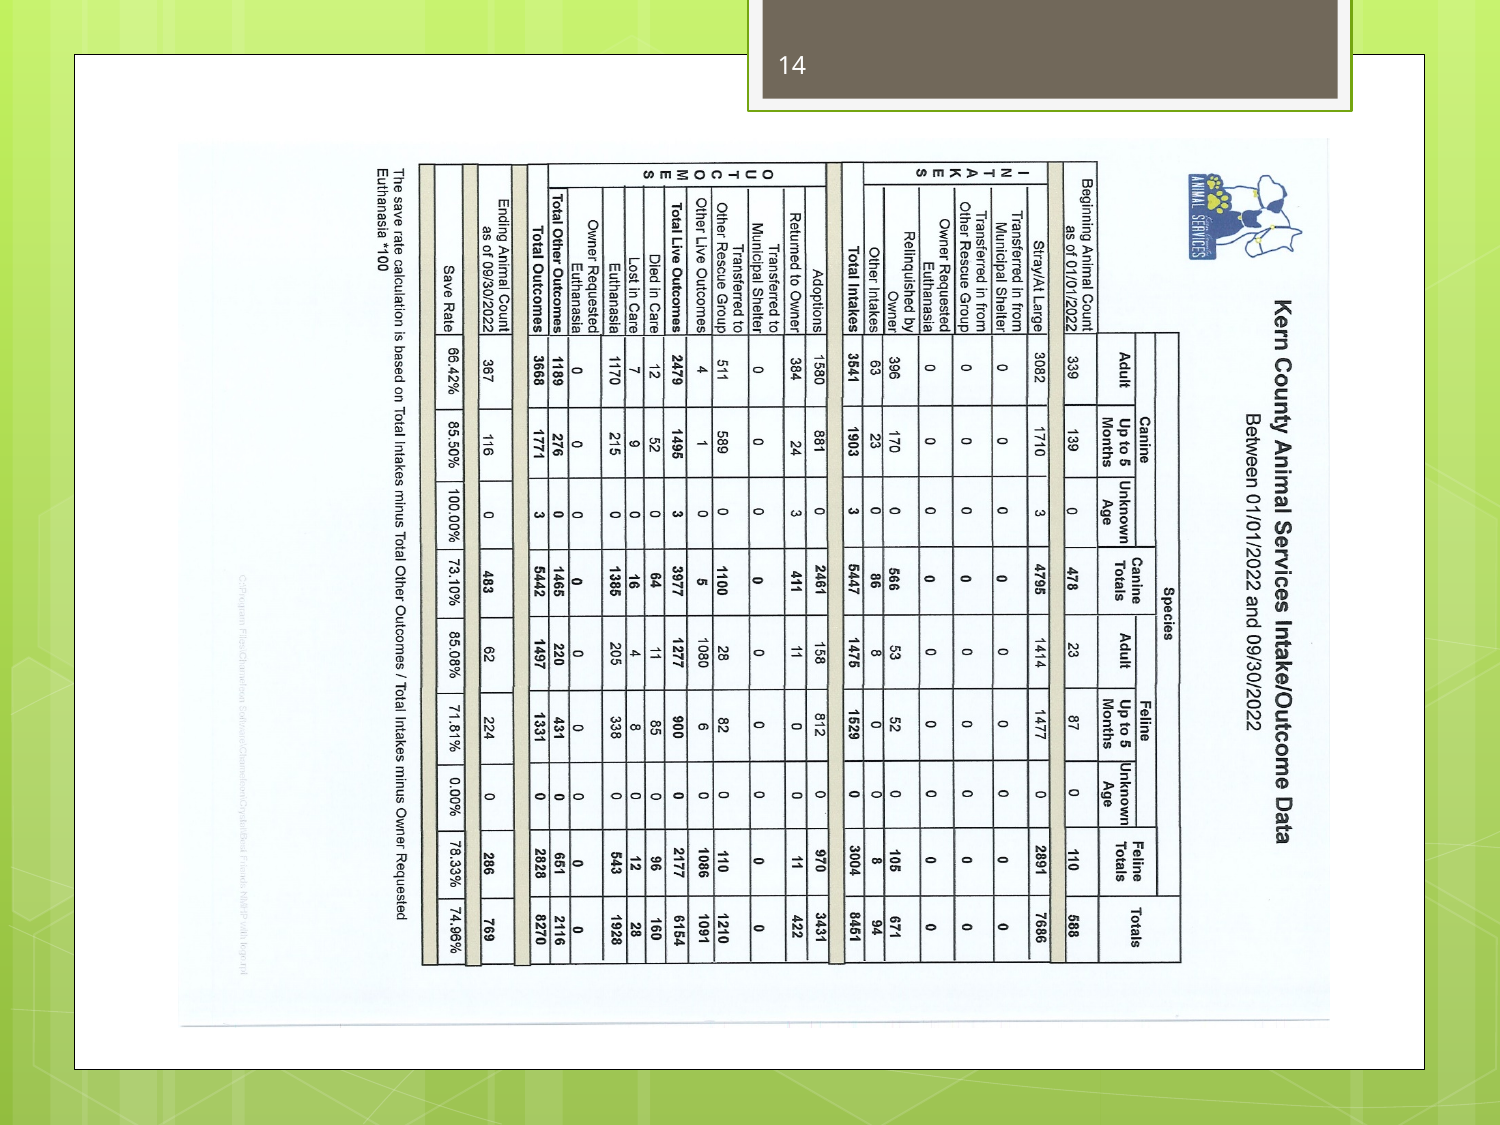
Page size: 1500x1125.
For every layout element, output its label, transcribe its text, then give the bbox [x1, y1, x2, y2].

slide_number 14 [762, 36, 982, 97]
picture [178, 137, 1330, 1028]
